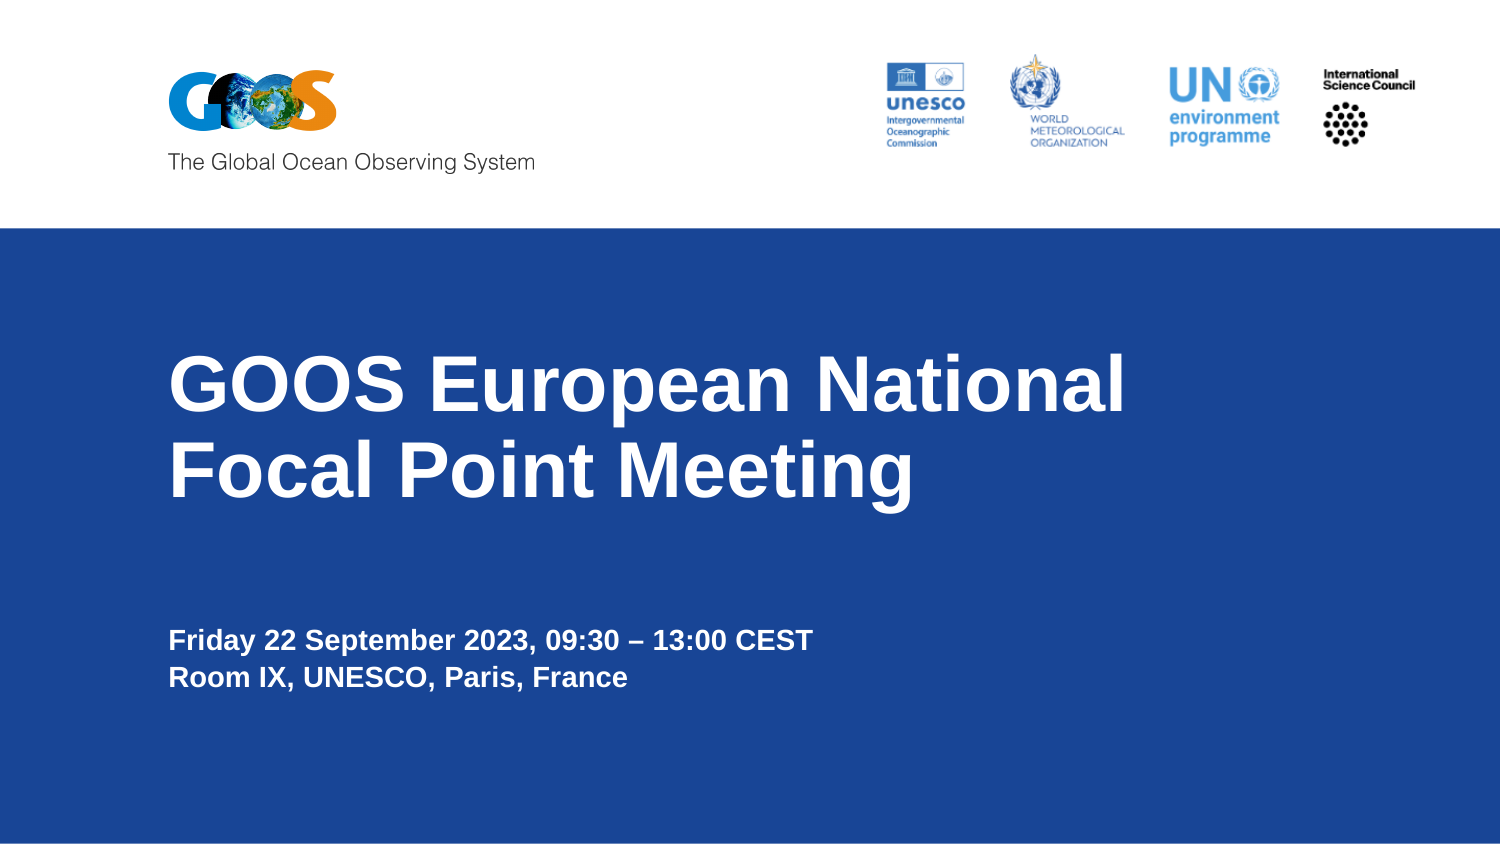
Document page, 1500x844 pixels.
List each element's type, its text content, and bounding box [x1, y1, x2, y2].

subtitle Friday 22 September 2023, 09:30 – 13:00 CEST Room IX, UNESCO, Paris, France [168, 565, 1257, 680]
picture [168, 70, 534, 174]
picture [866, 47, 1436, 197]
title GOOS European National Focal Point Meeting [168, 343, 1332, 525]
